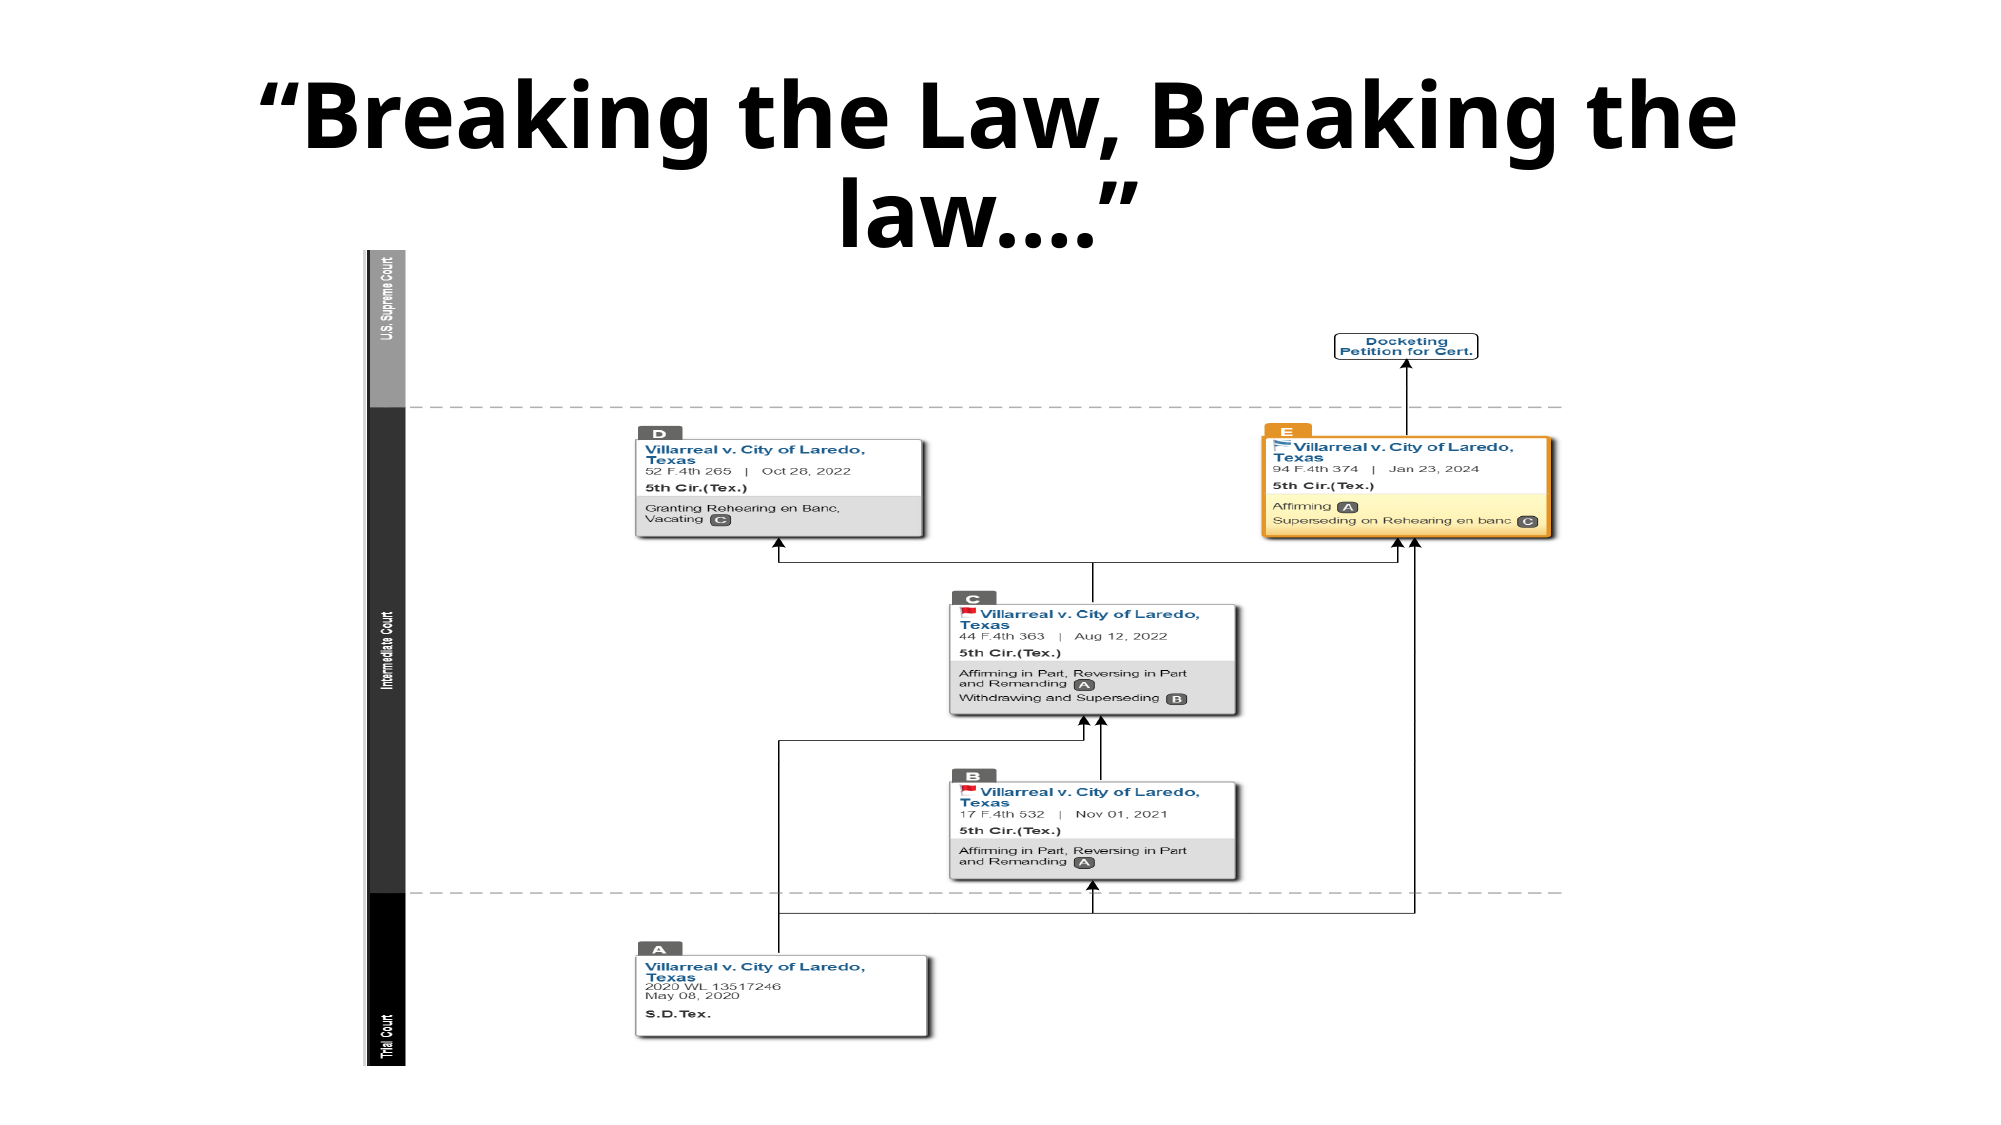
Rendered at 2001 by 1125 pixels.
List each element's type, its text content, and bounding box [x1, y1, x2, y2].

picture [363, 250, 1564, 1066]
title “Breaking the Law, Breaking the law….” [137, 59, 1863, 278]
